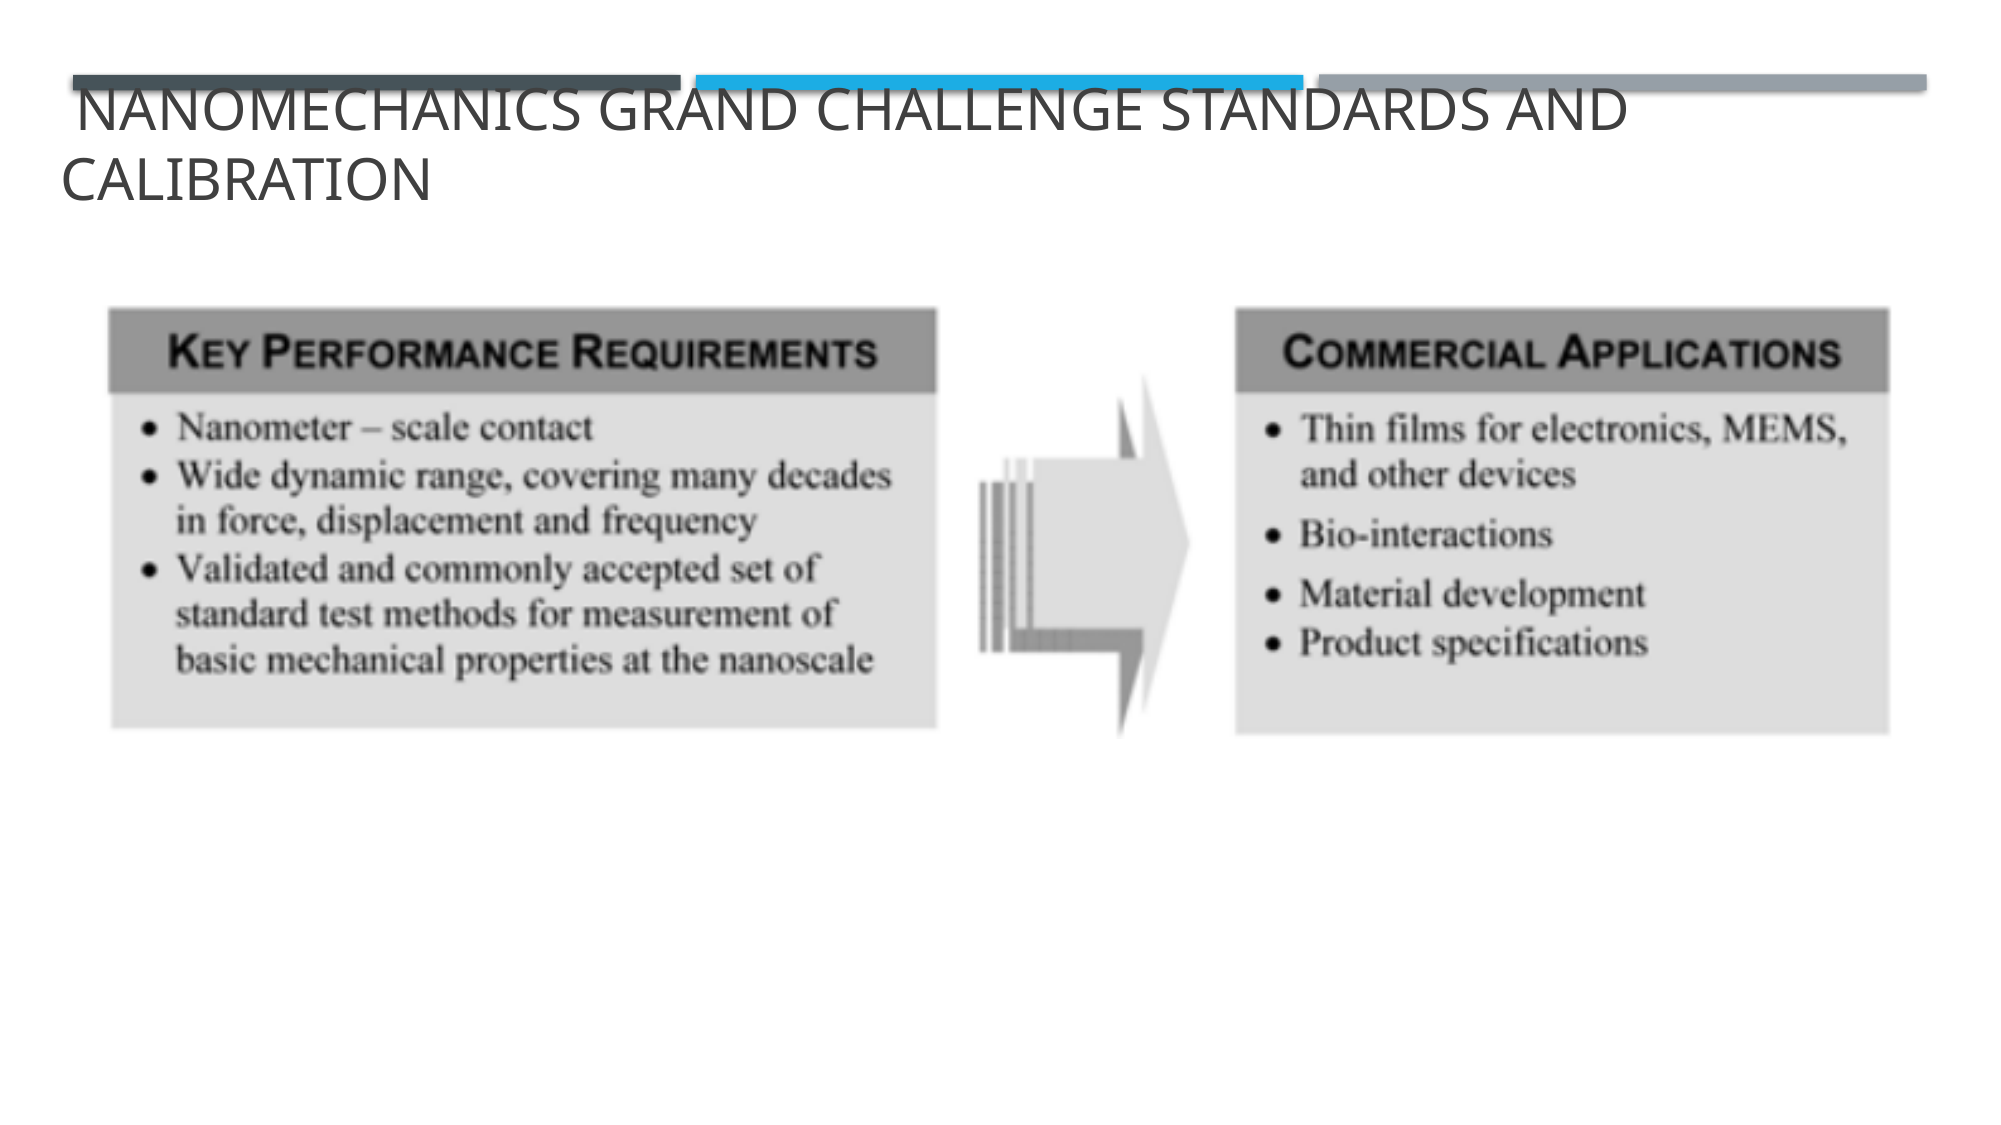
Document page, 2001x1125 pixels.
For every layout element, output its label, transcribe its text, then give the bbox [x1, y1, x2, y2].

title Nanomechanics Grand Challenge Standards and Calibration [45, 115, 1905, 220]
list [101, 299, 1899, 739]
